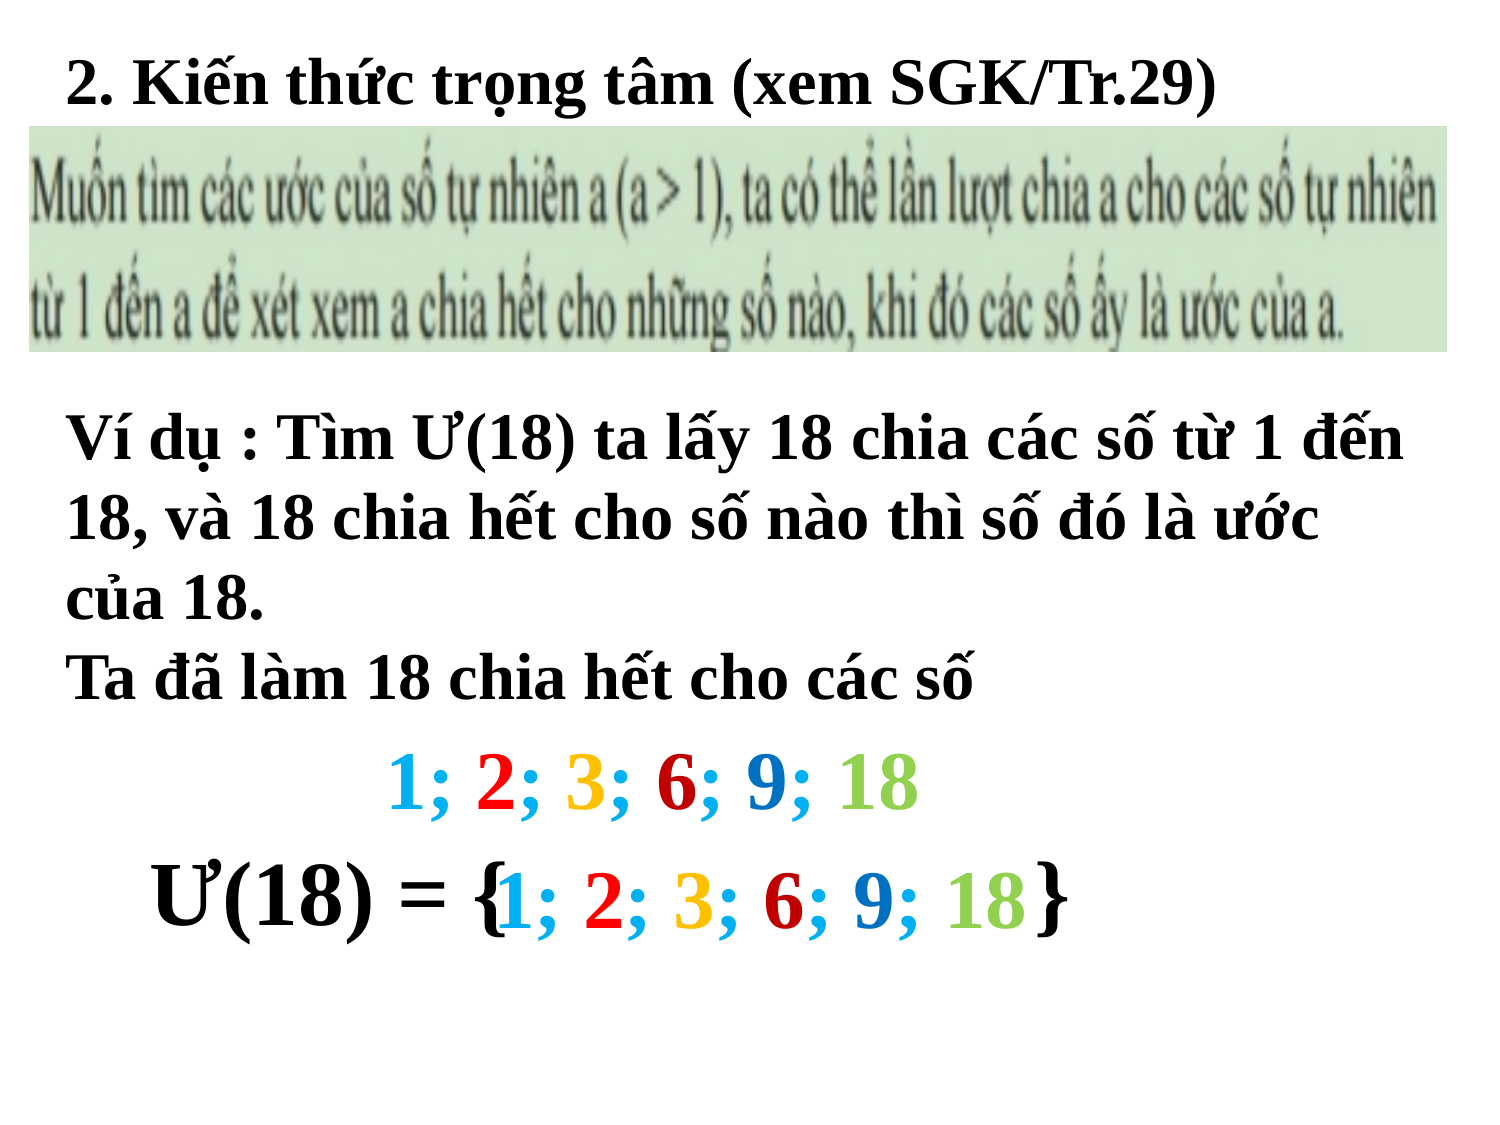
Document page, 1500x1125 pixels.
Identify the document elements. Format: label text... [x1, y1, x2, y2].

text_box 2. Kiến thức trọng tâm (xem SGK/Tr.29) [50, 30, 1447, 126]
text_box Ví dụ : Tìm Ư(18) ta lấy 18 chia các số từ 1 đến 18, và 18 chia hết cho số nào thì số đó là ước của 18. Ta đã làm 18 chia hết cho các số [50, 385, 1447, 720]
text_box Ư(18) = { } [134, 817, 1363, 953]
picture [29, 126, 1448, 352]
text_box 1; 2; 3; 6; 9; 18 [370, 718, 1127, 834]
